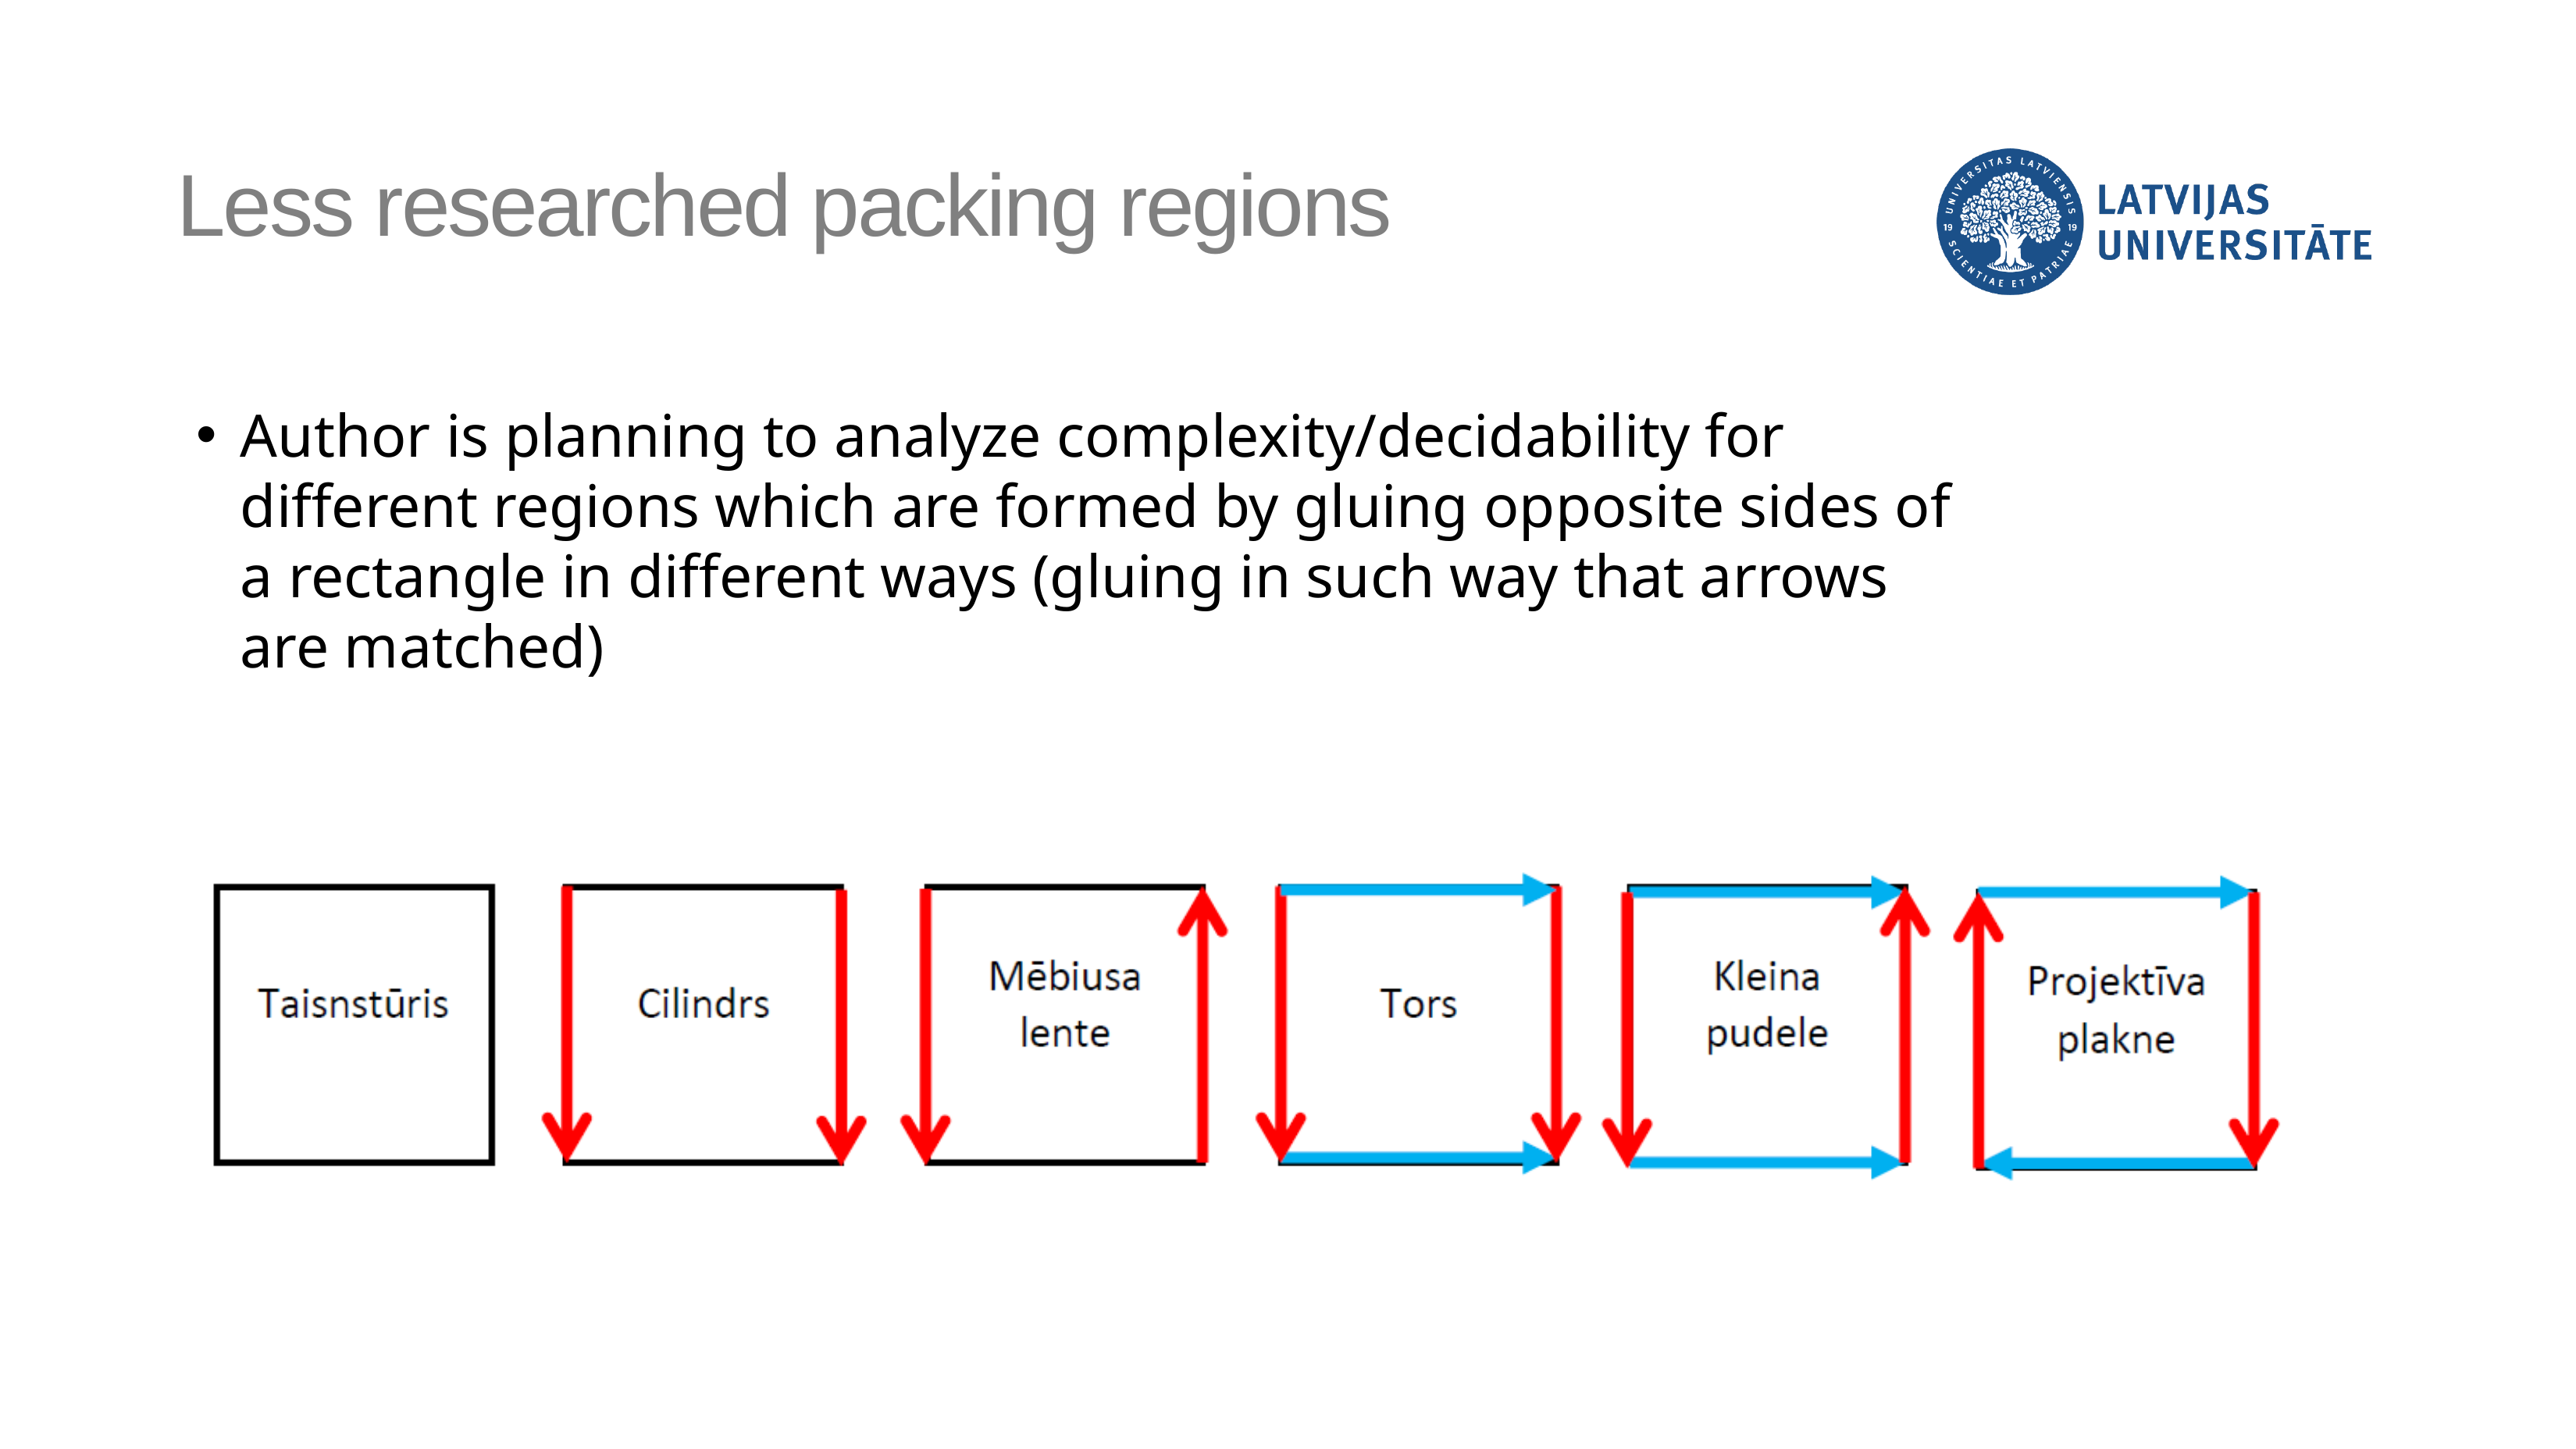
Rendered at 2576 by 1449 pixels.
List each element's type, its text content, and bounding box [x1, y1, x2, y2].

list Author is planning to analyze complexity/decidability for different regions which are formed by gluing opposite sides of a rectangle in different ways (gluing in such way that arrows are matched) [184, 392, 1981, 685]
picture [182, 841, 2301, 1219]
text_box Less researched packing regions [165, 142, 2001, 279]
picture [1936, 148, 2371, 295]
